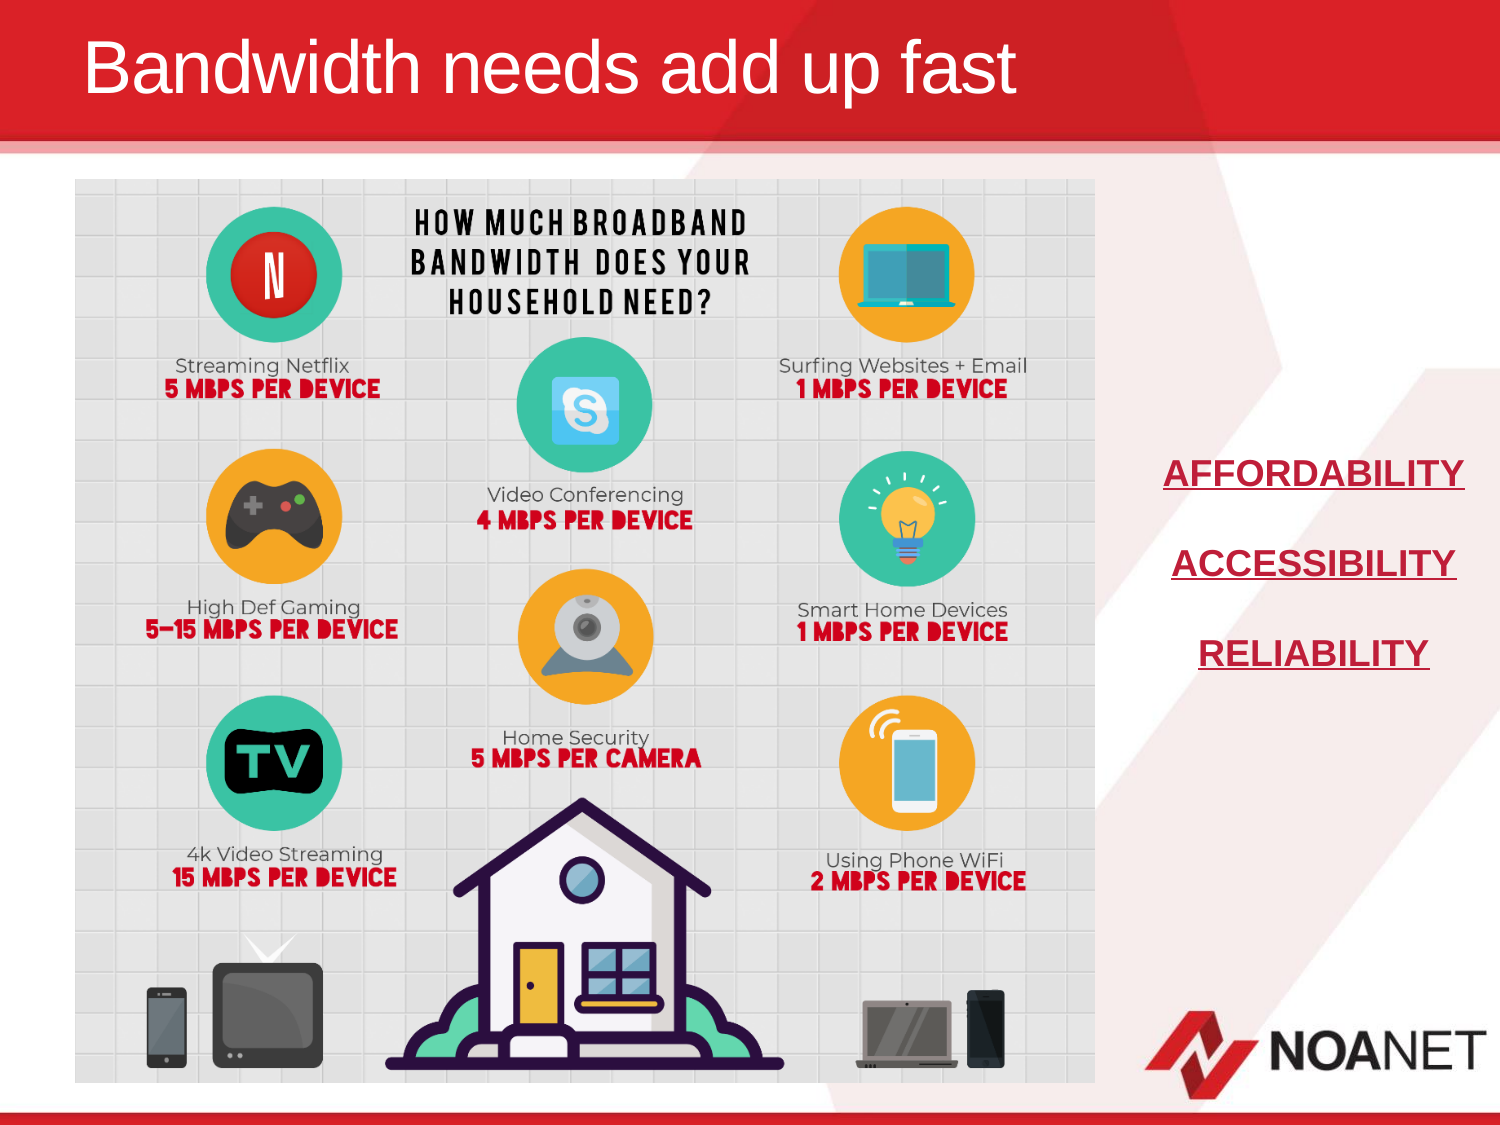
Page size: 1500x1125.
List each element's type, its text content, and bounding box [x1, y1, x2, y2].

picture [0, 0, 1500, 1125]
text_box AFFORDABILITY ACCESSIBILITY RELIABILITY [1103, 441, 1500, 682]
title Bandwidth needs add up fast [74, 10, 1426, 212]
